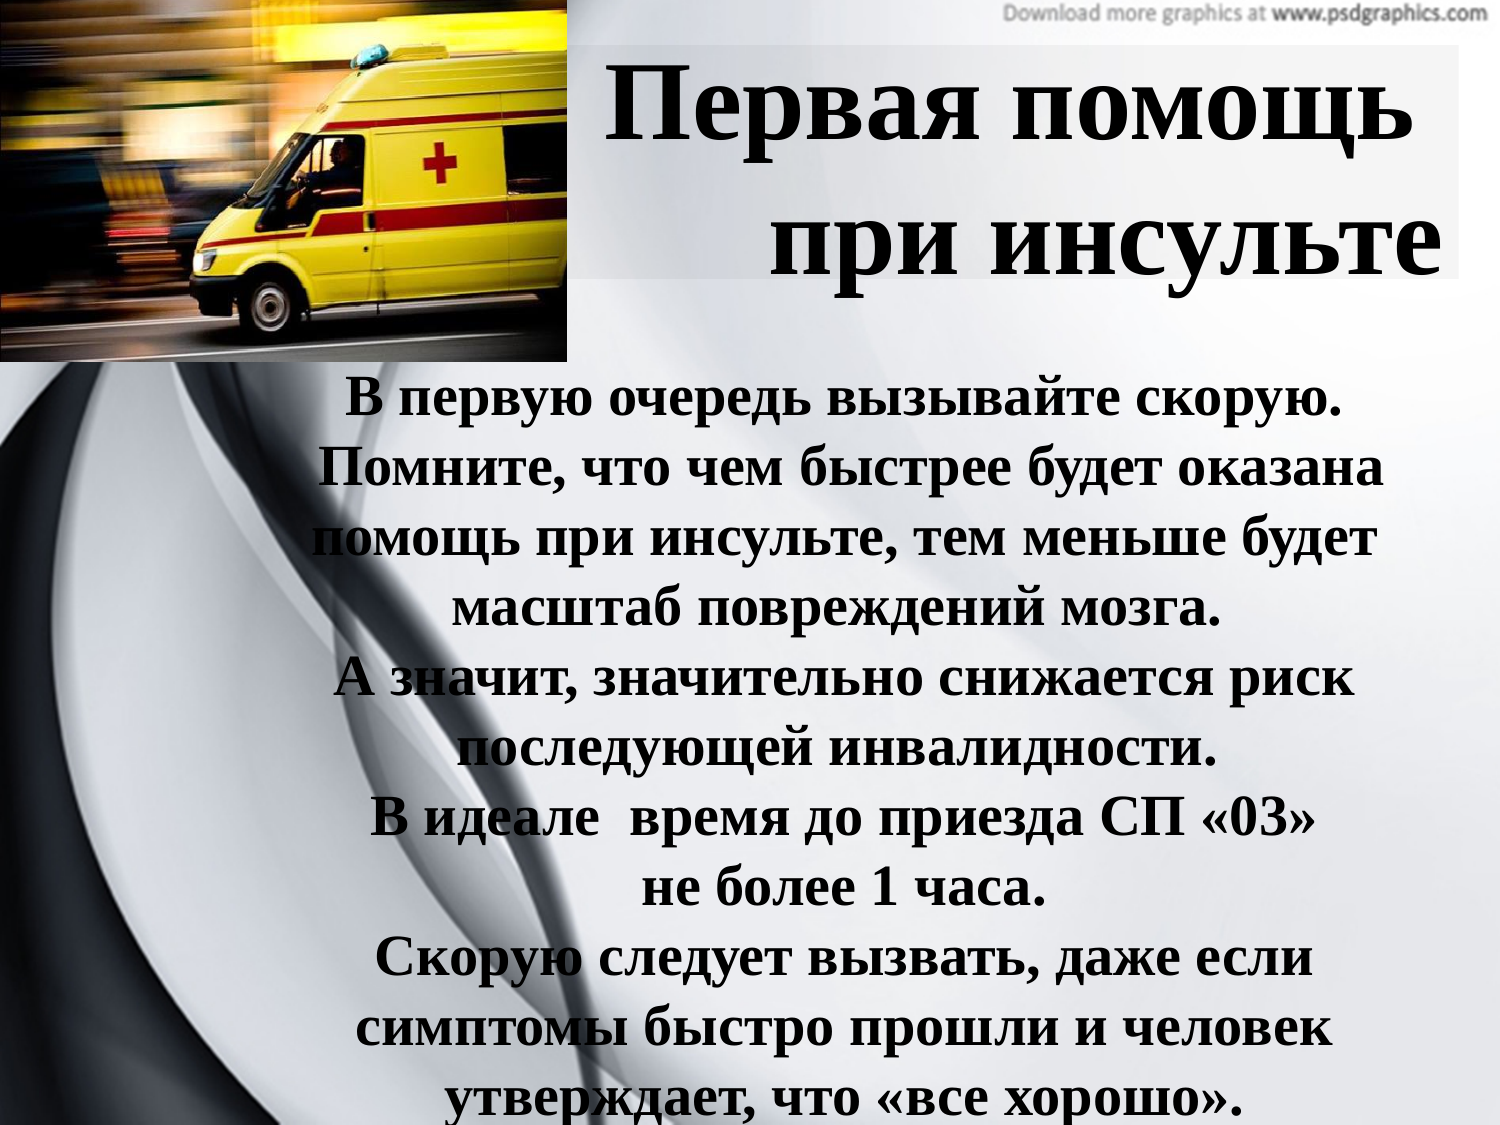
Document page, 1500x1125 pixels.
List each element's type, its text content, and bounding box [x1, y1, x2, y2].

title Первая помощь при инсульте [571, 45, 1459, 279]
picture [0, 0, 1500, 1125]
text_box В первую очередь вызывайте скорую. Помните, что чем быстрее будет оказана помощь при инсульте, тем меньше будет масштаб повреждений мозга. А значит, значительно снижается риск последующей инвалидности. В идеале время до приезда СП «03» не более 1 часа. Скорую следует вызвать, даже если симптомы быстро прошли и человек утверждает, что «все хорошо». [218, 349, 1471, 1125]
